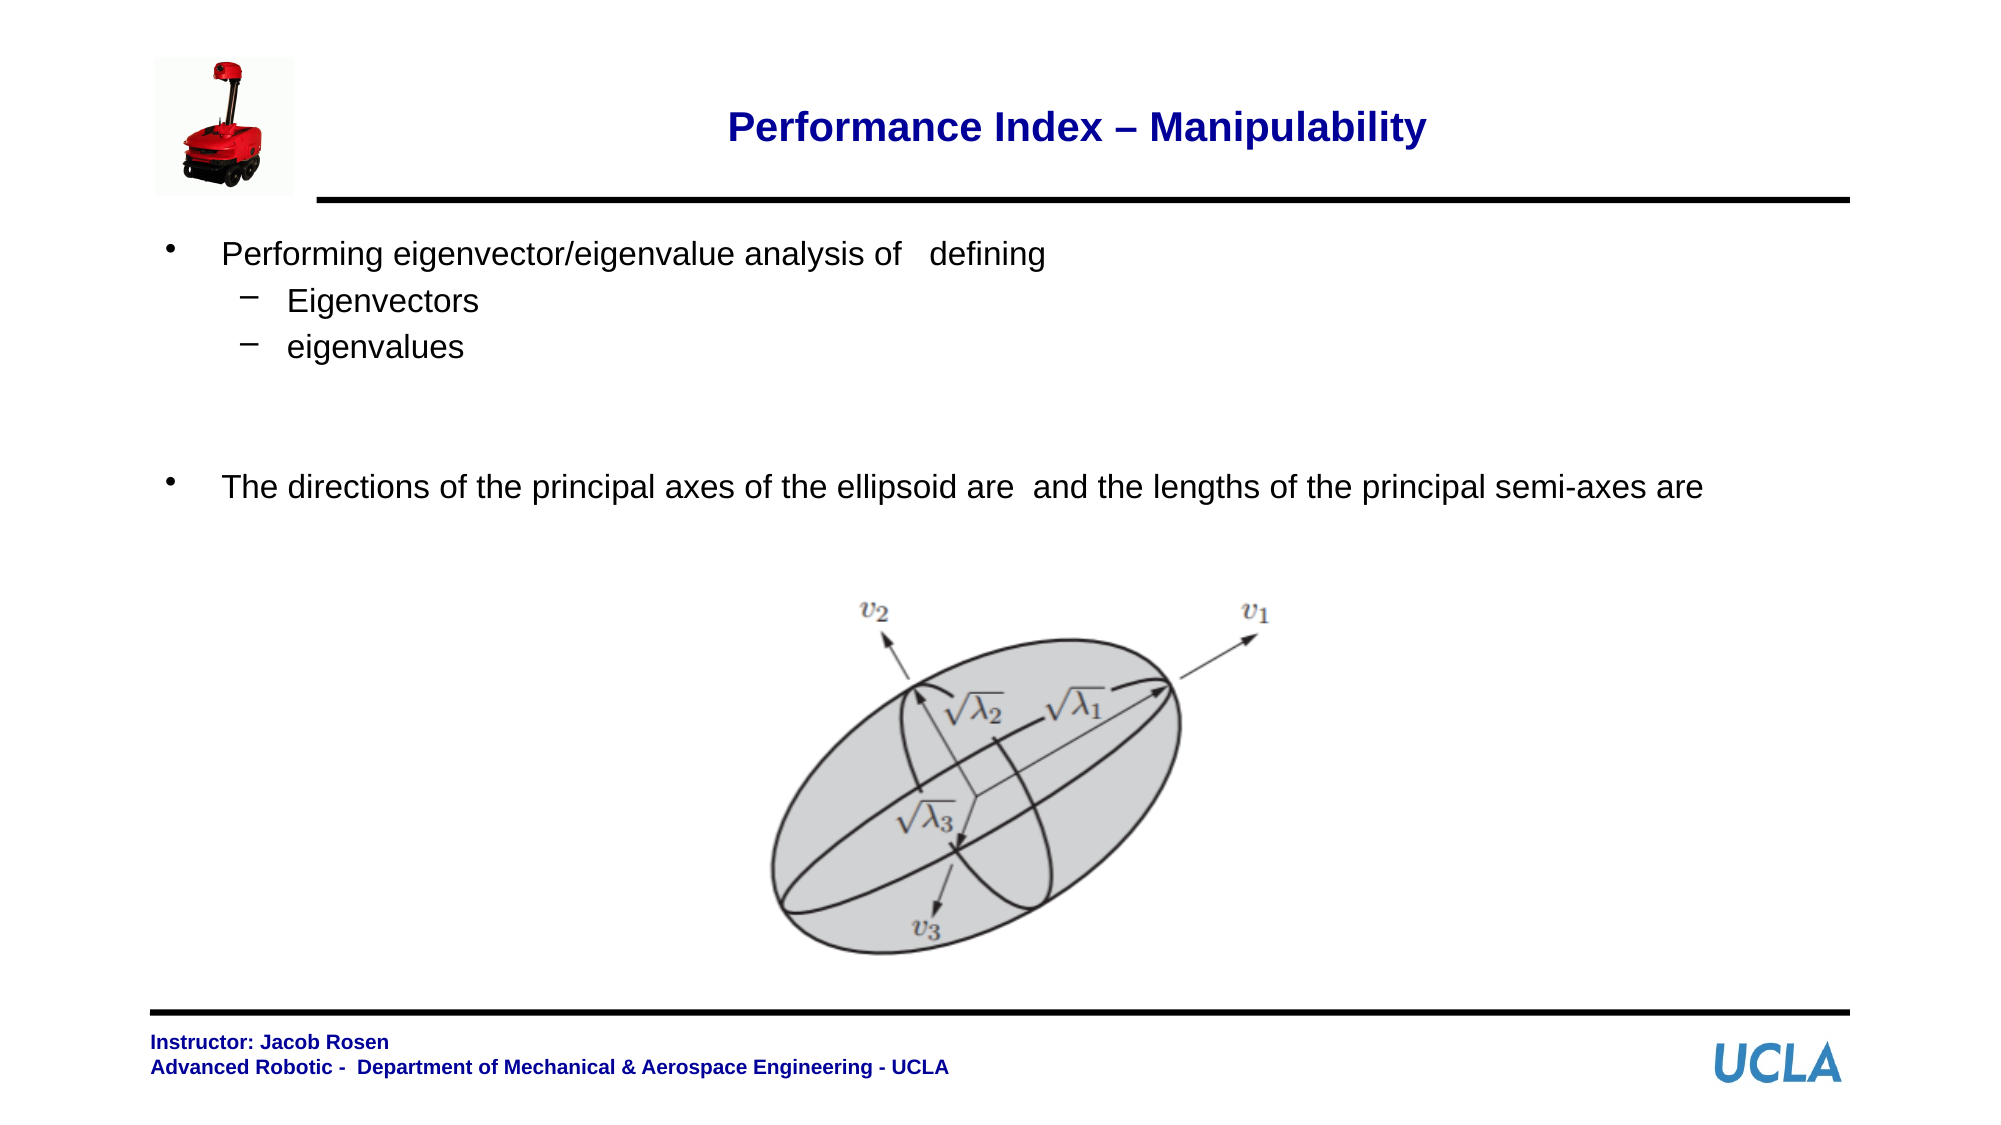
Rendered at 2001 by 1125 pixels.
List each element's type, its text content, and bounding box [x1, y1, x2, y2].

picture [1692, 1021, 1863, 1103]
text_box Instructor: Jacob Rosen Advanced Robotic - Department of Mechanical & Aerospace Engineering - UCLA [135, 1021, 1249, 1084]
title Performance Index – Manipulability [316, 62, 1850, 188]
picture [155, 57, 294, 196]
picture [612, 567, 1356, 970]
